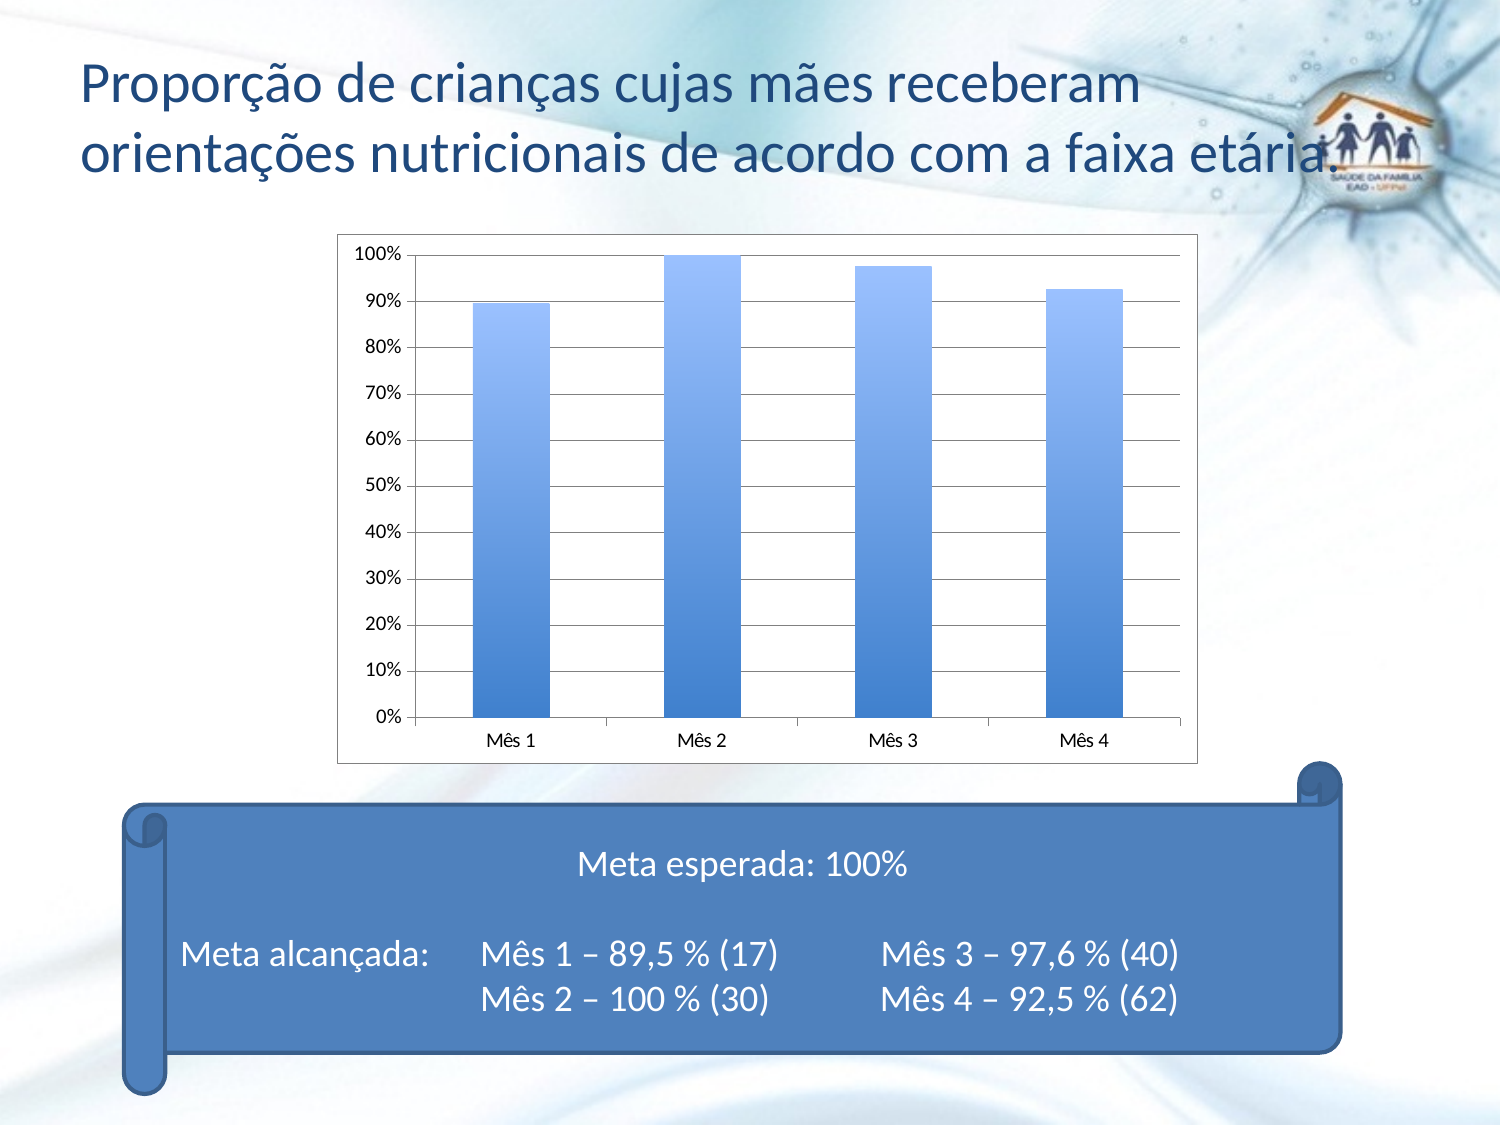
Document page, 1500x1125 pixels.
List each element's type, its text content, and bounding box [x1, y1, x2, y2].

chart [336, 234, 1198, 764]
title Proporção de crianças cujas mães receberam orientações nutricionais de acordo com a faixa etária. [64, 42, 1425, 256]
text_box Meta esperada: 100% Meta alcançada: Mês 1 – 89,5 % (17) Mês 3 – 97,6 % (40) Mês 2 – 100 % (30) Mês 4 – 92,5 % (62) [121, 761, 1343, 1097]
picture [0, 0, 1500, 1125]
